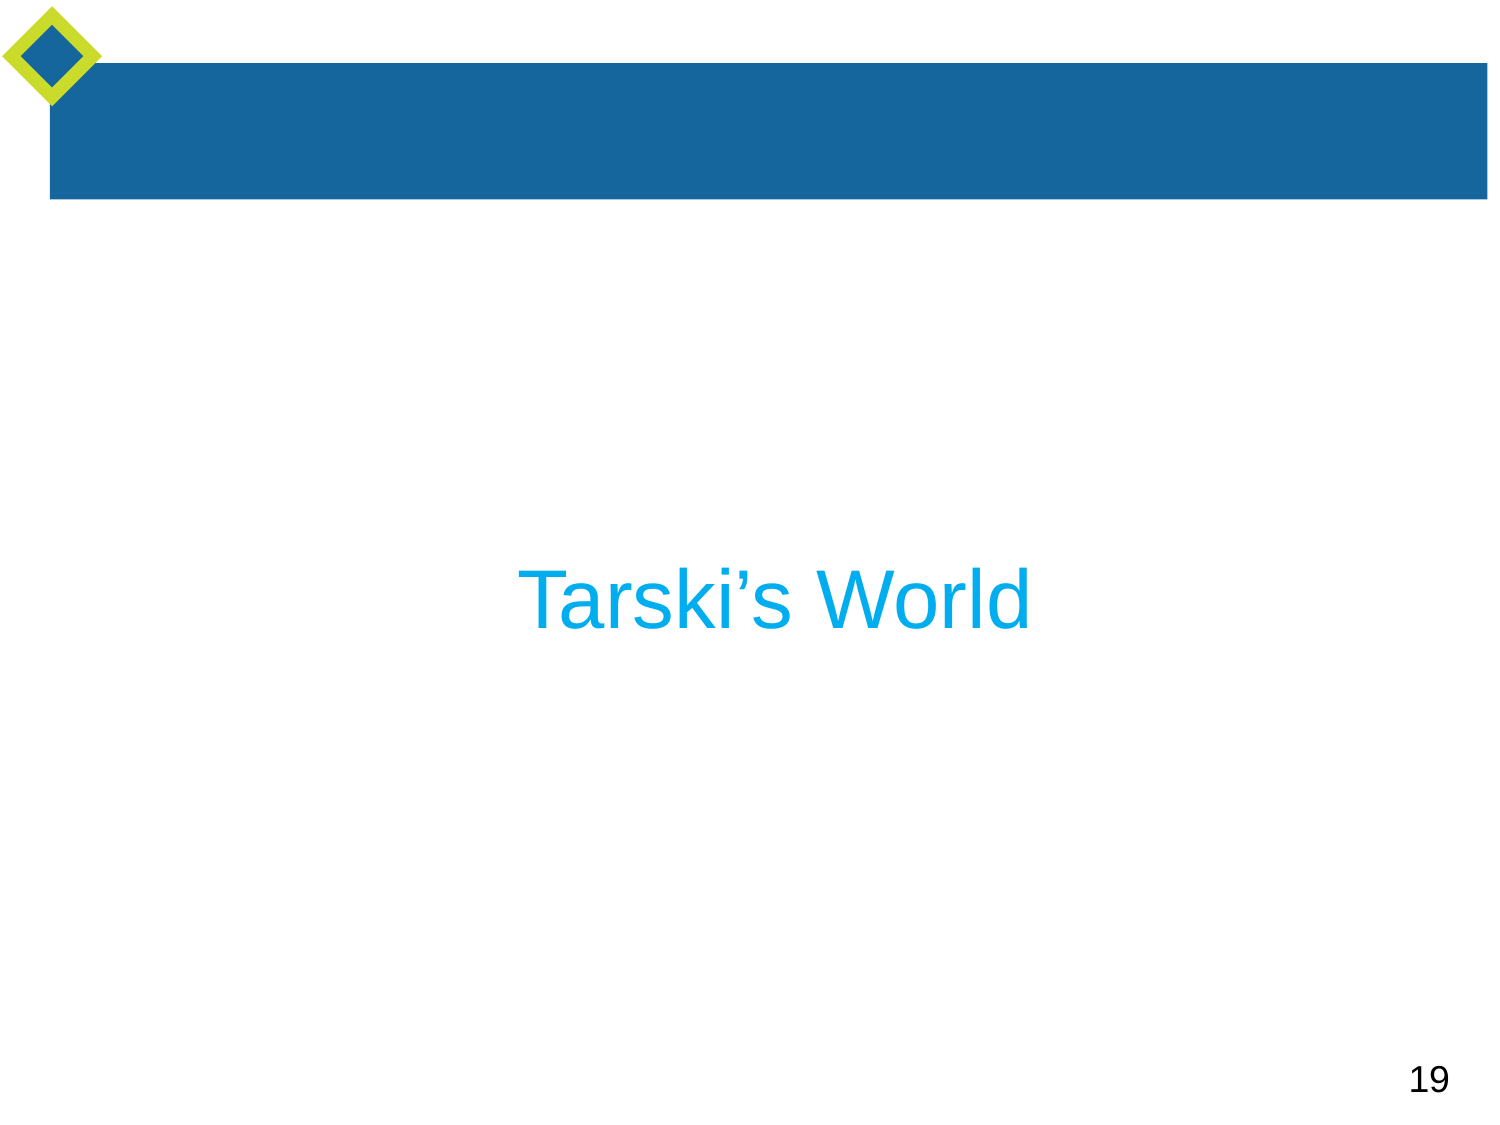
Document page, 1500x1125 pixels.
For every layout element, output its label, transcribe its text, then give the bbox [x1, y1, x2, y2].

text_box Tarski’s World [137, 537, 1413, 688]
